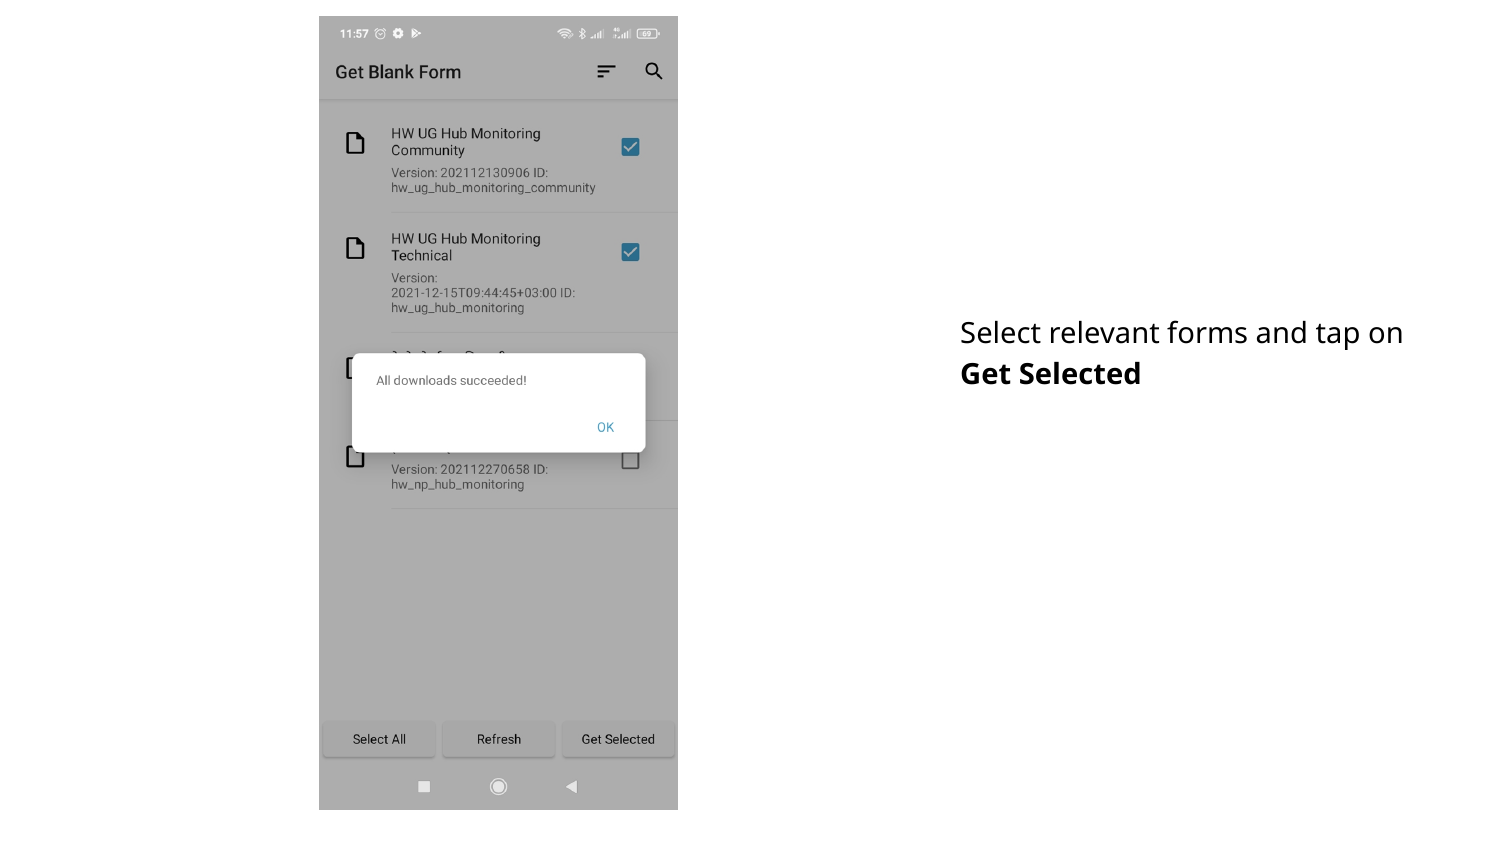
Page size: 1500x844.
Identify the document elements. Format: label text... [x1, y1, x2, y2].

picture [319, 15, 678, 811]
list Select relevant forms and tap on Get Selected [870, 294, 1446, 657]
